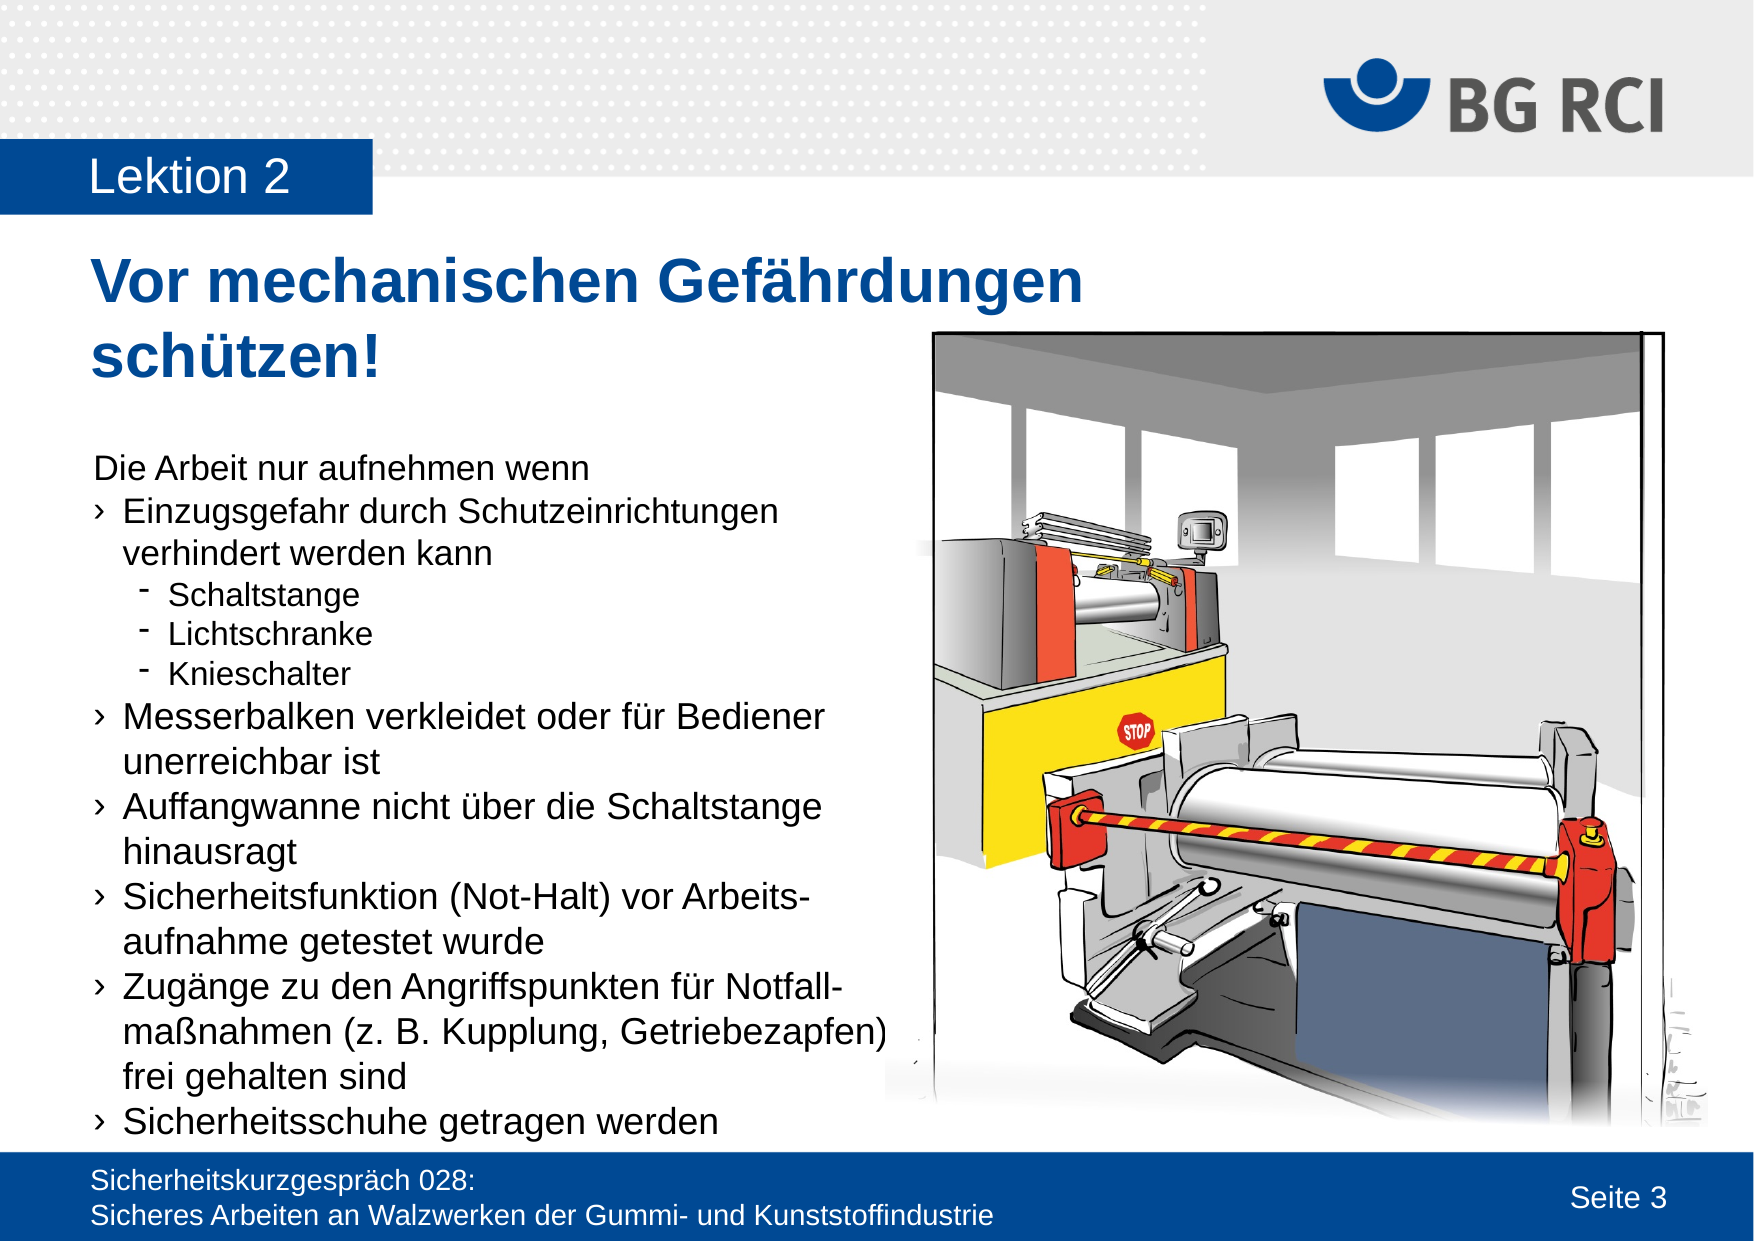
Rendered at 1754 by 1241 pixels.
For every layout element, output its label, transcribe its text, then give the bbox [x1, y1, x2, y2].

slide_number Seite 3 [1407, 1151, 1668, 1241]
title Vor mechanischen Gefährdungen schützen! [90, 239, 1690, 412]
text_box Die Arbeit nur aufnehmen wenn Einzugsgefahr durch Schutzeinrichtungen verhindert werden kann Schaltstange Lichtschranke Knieschalter Messerbalken verkleidet oder für Bediener unerreichbar ist Auffangwanne nicht über die Schaltstange hinausragt Sicherheitsfunktion (Not-Halt) vor Arbeits-aufnahme getestet wurde Zugänge zu den Angriffspunkten für Notfall-maßnahmen (z. B. Kupplung, Getriebezapfen) frei gehalten sind Sicherheitsschuhe getragen werden [78, 437, 956, 1150]
text_box Lektion 2 [0, 139, 373, 215]
picture [0, 0, 1754, 1241]
